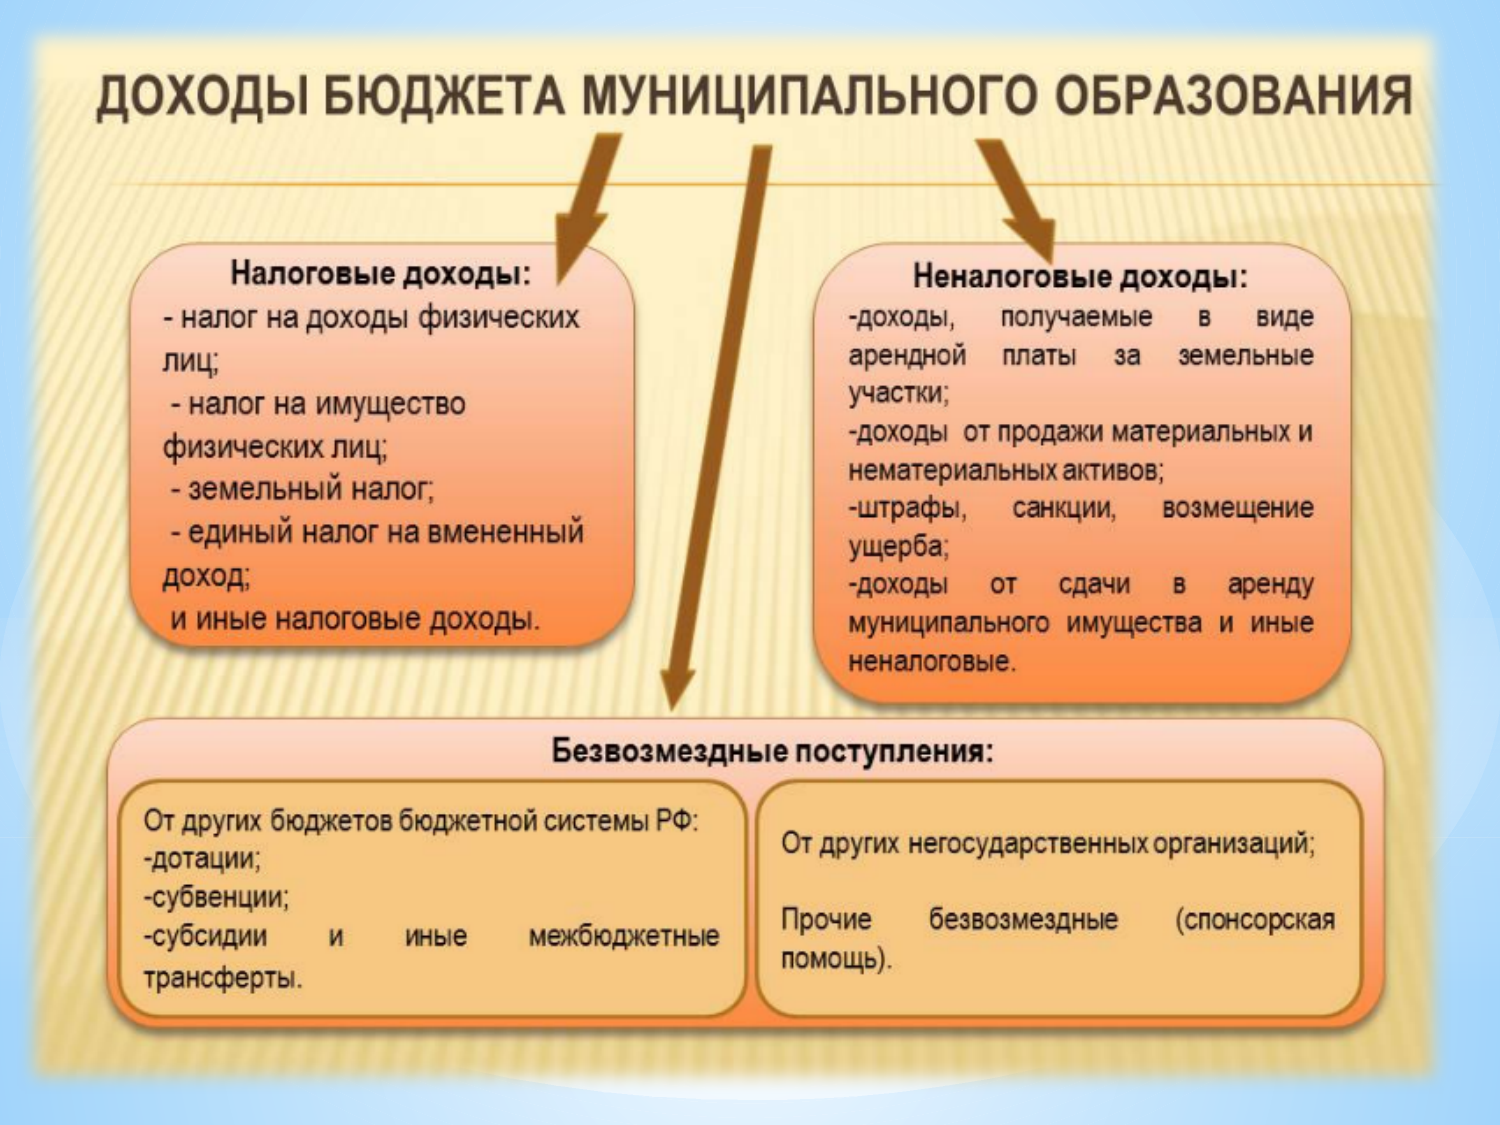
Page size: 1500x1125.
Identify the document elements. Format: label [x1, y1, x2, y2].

list [17, 18, 1452, 1095]
